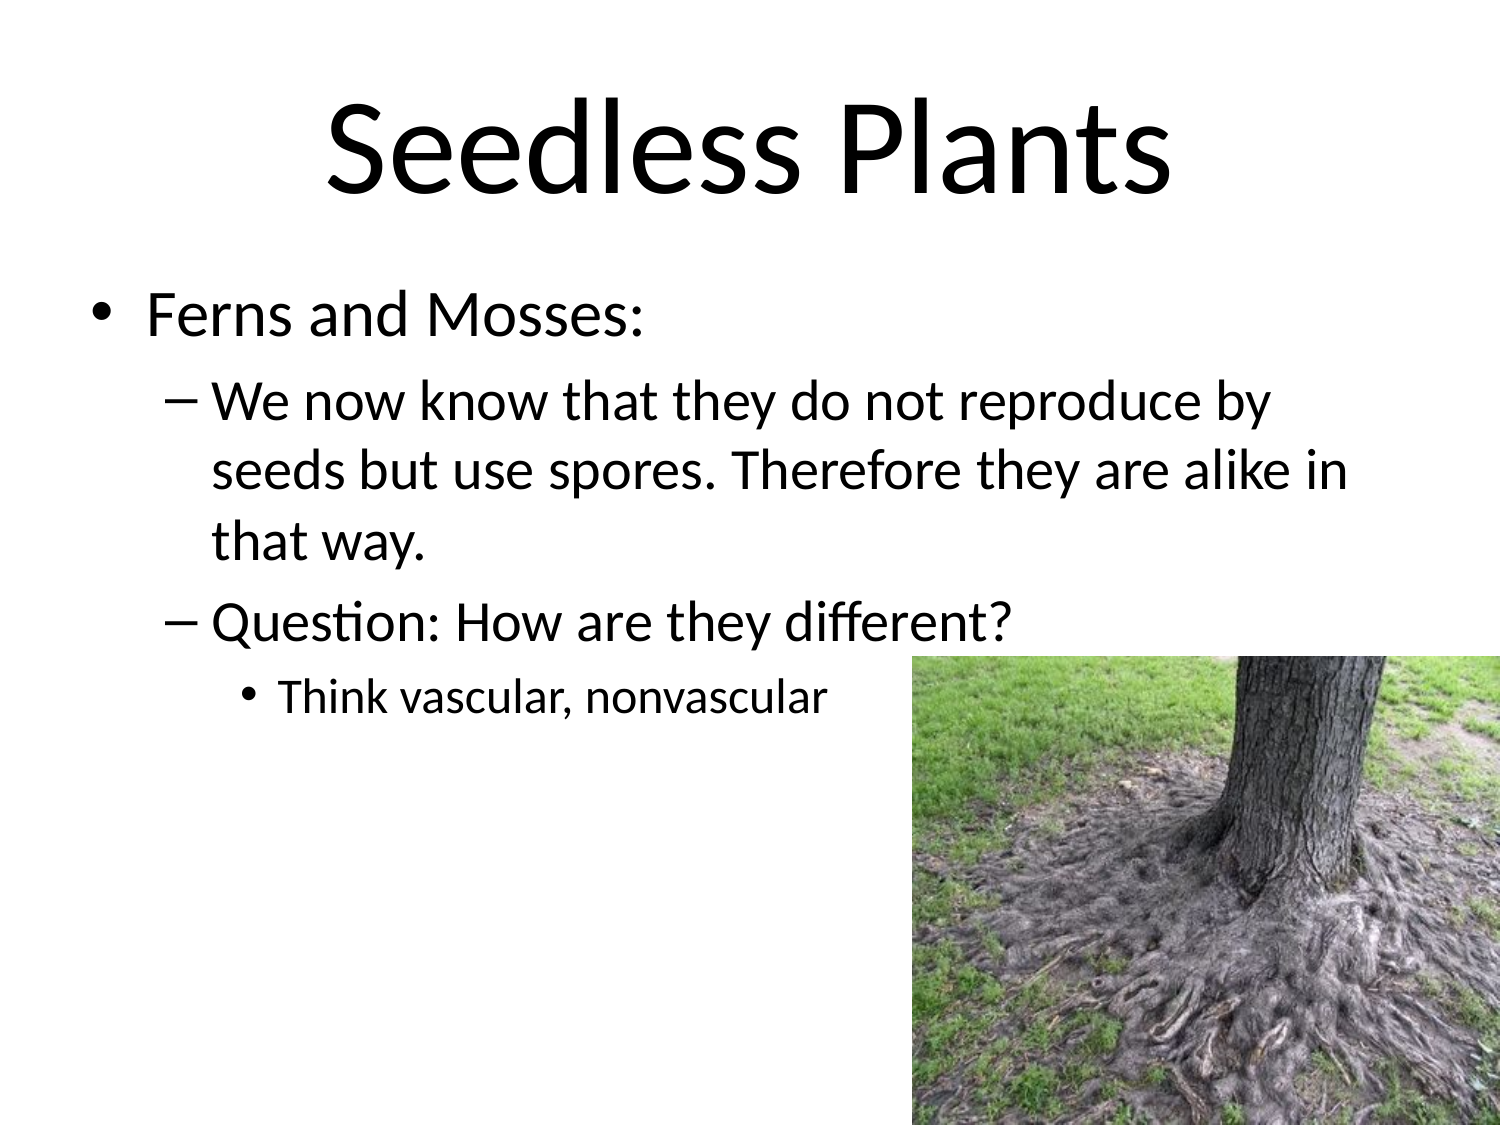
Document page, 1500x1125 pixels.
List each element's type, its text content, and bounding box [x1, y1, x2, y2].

list Ferns and Mosses: We now know that they do not reproduce by seeds but use spores. Therefore they are alike in that way. Question: How are they different? Think vascular, nonvascular [75, 262, 1425, 1005]
title Seedless Plants [75, 45, 1425, 233]
picture [912, 655, 1500, 1125]
